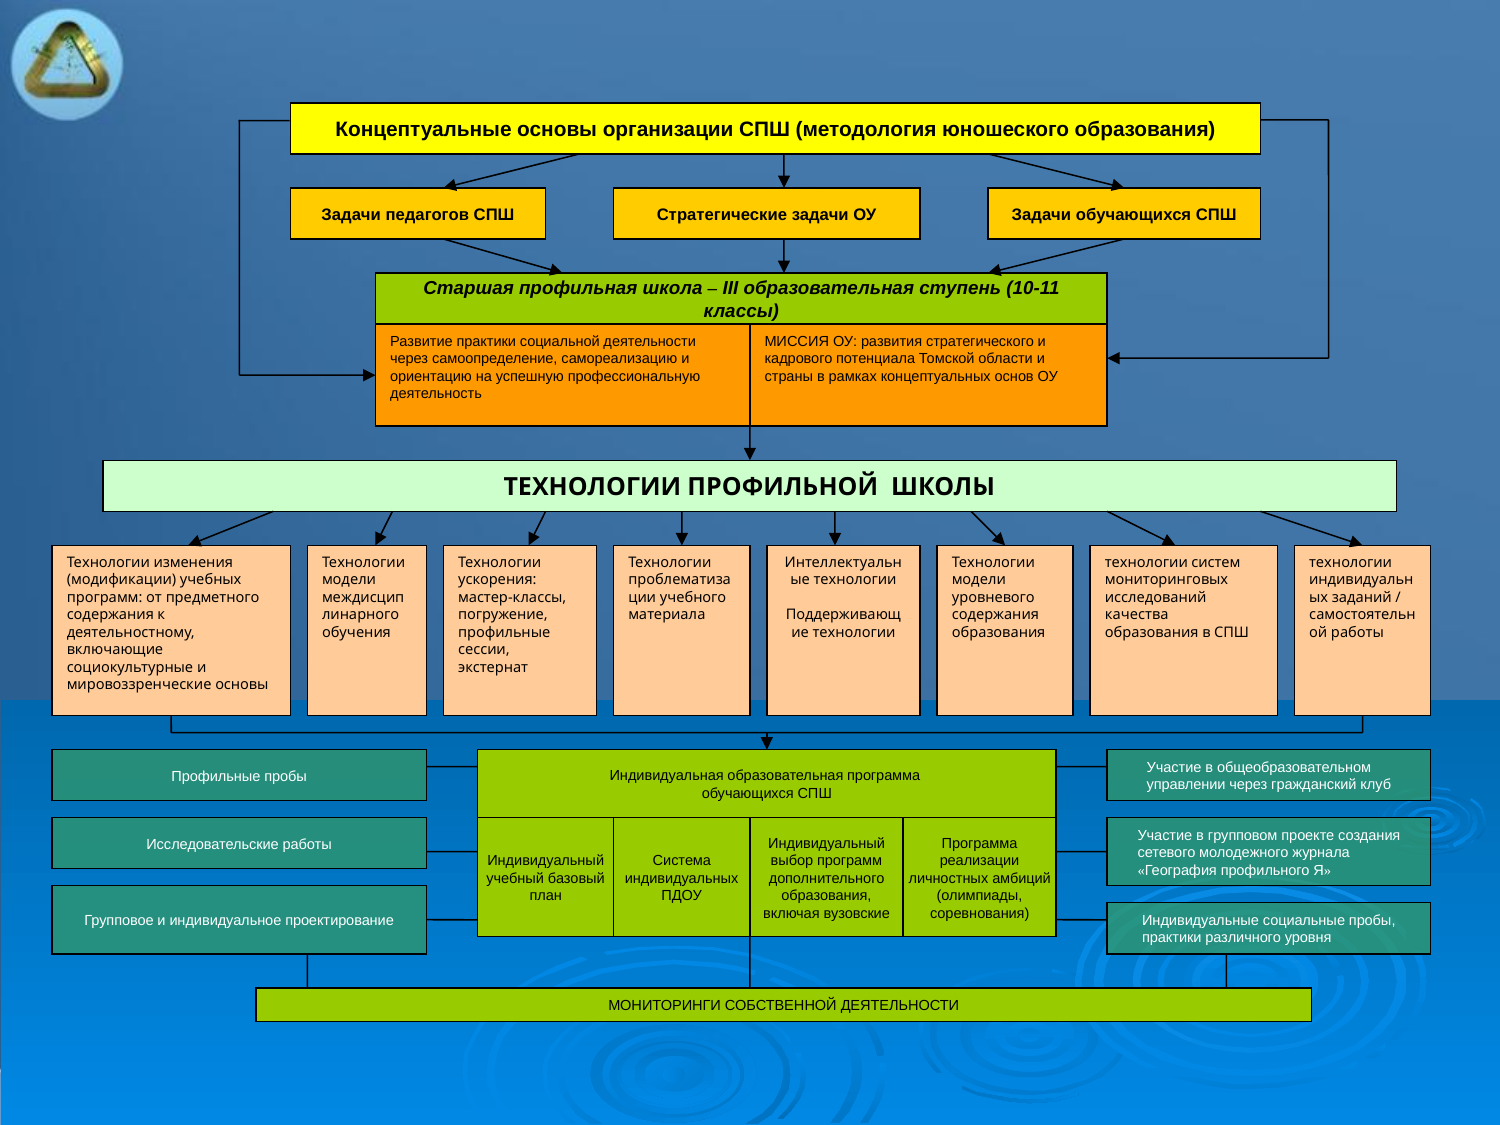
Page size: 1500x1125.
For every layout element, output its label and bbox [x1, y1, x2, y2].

picture [0, 0, 1500, 1125]
text_box [51, 102, 1448, 1023]
